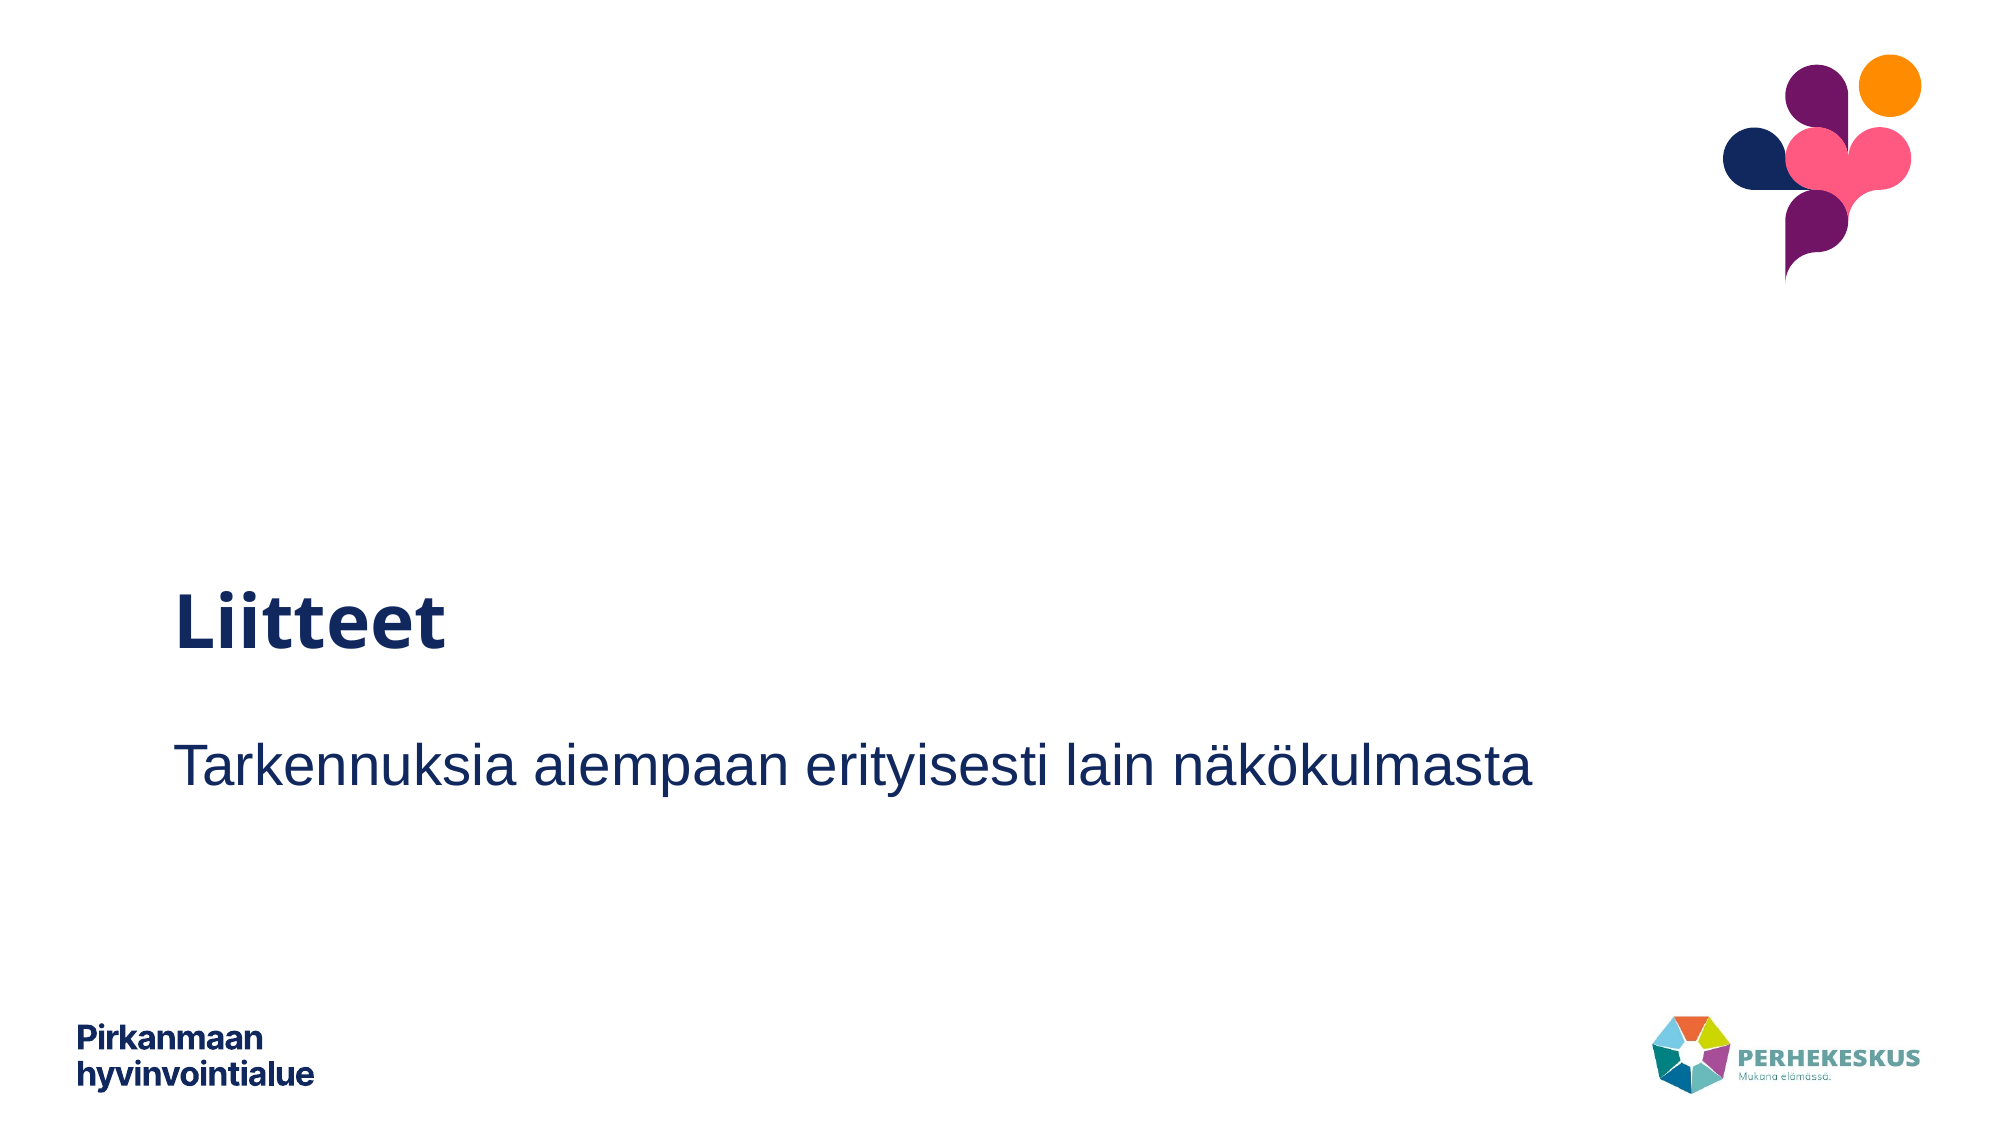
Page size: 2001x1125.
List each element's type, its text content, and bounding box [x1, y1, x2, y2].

picture [1650, 1012, 1922, 1096]
title Liitteet [173, 266, 1827, 665]
list Tarkennuksia aiempaan erityisesti lain näkökulmasta [173, 726, 1827, 934]
